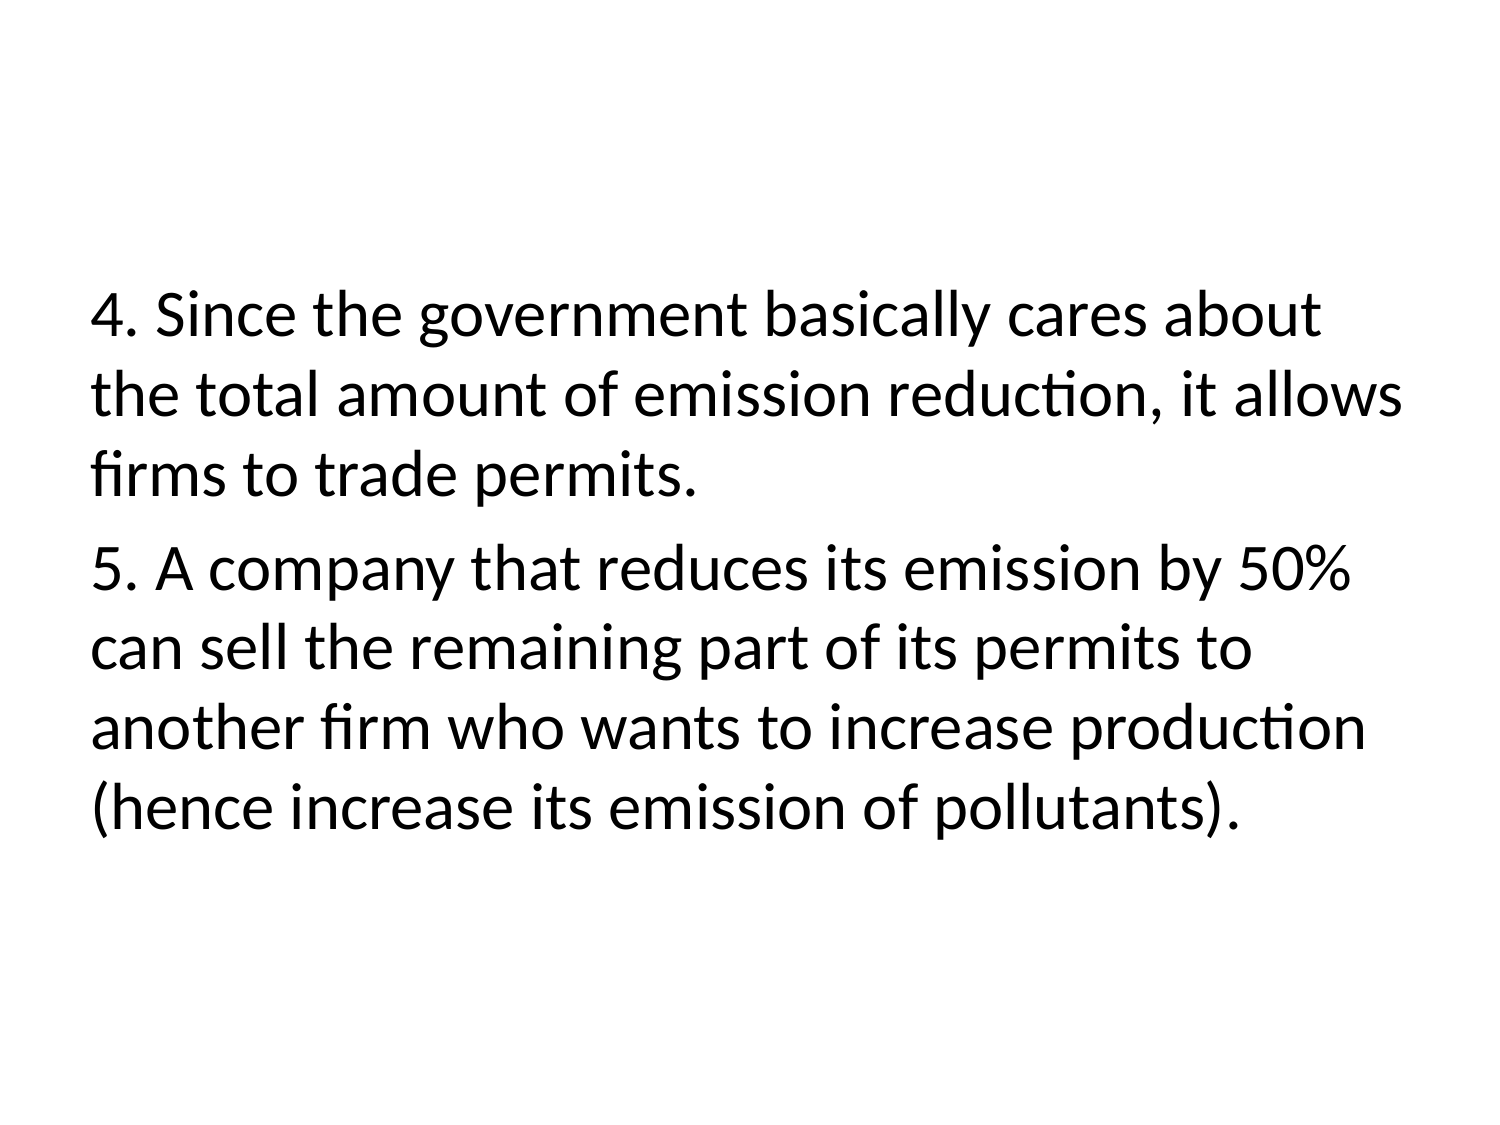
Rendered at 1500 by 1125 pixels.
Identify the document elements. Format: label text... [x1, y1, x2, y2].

list 4. Since the government basically cares about the total amount of emission reduction, it allows firms to trade permits. 5. A company that reduces its emission by 50% can sell the remaining part of its permits to another firm who wants to increase production (hence increase its emission of pollutants). [75, 262, 1425, 1005]
